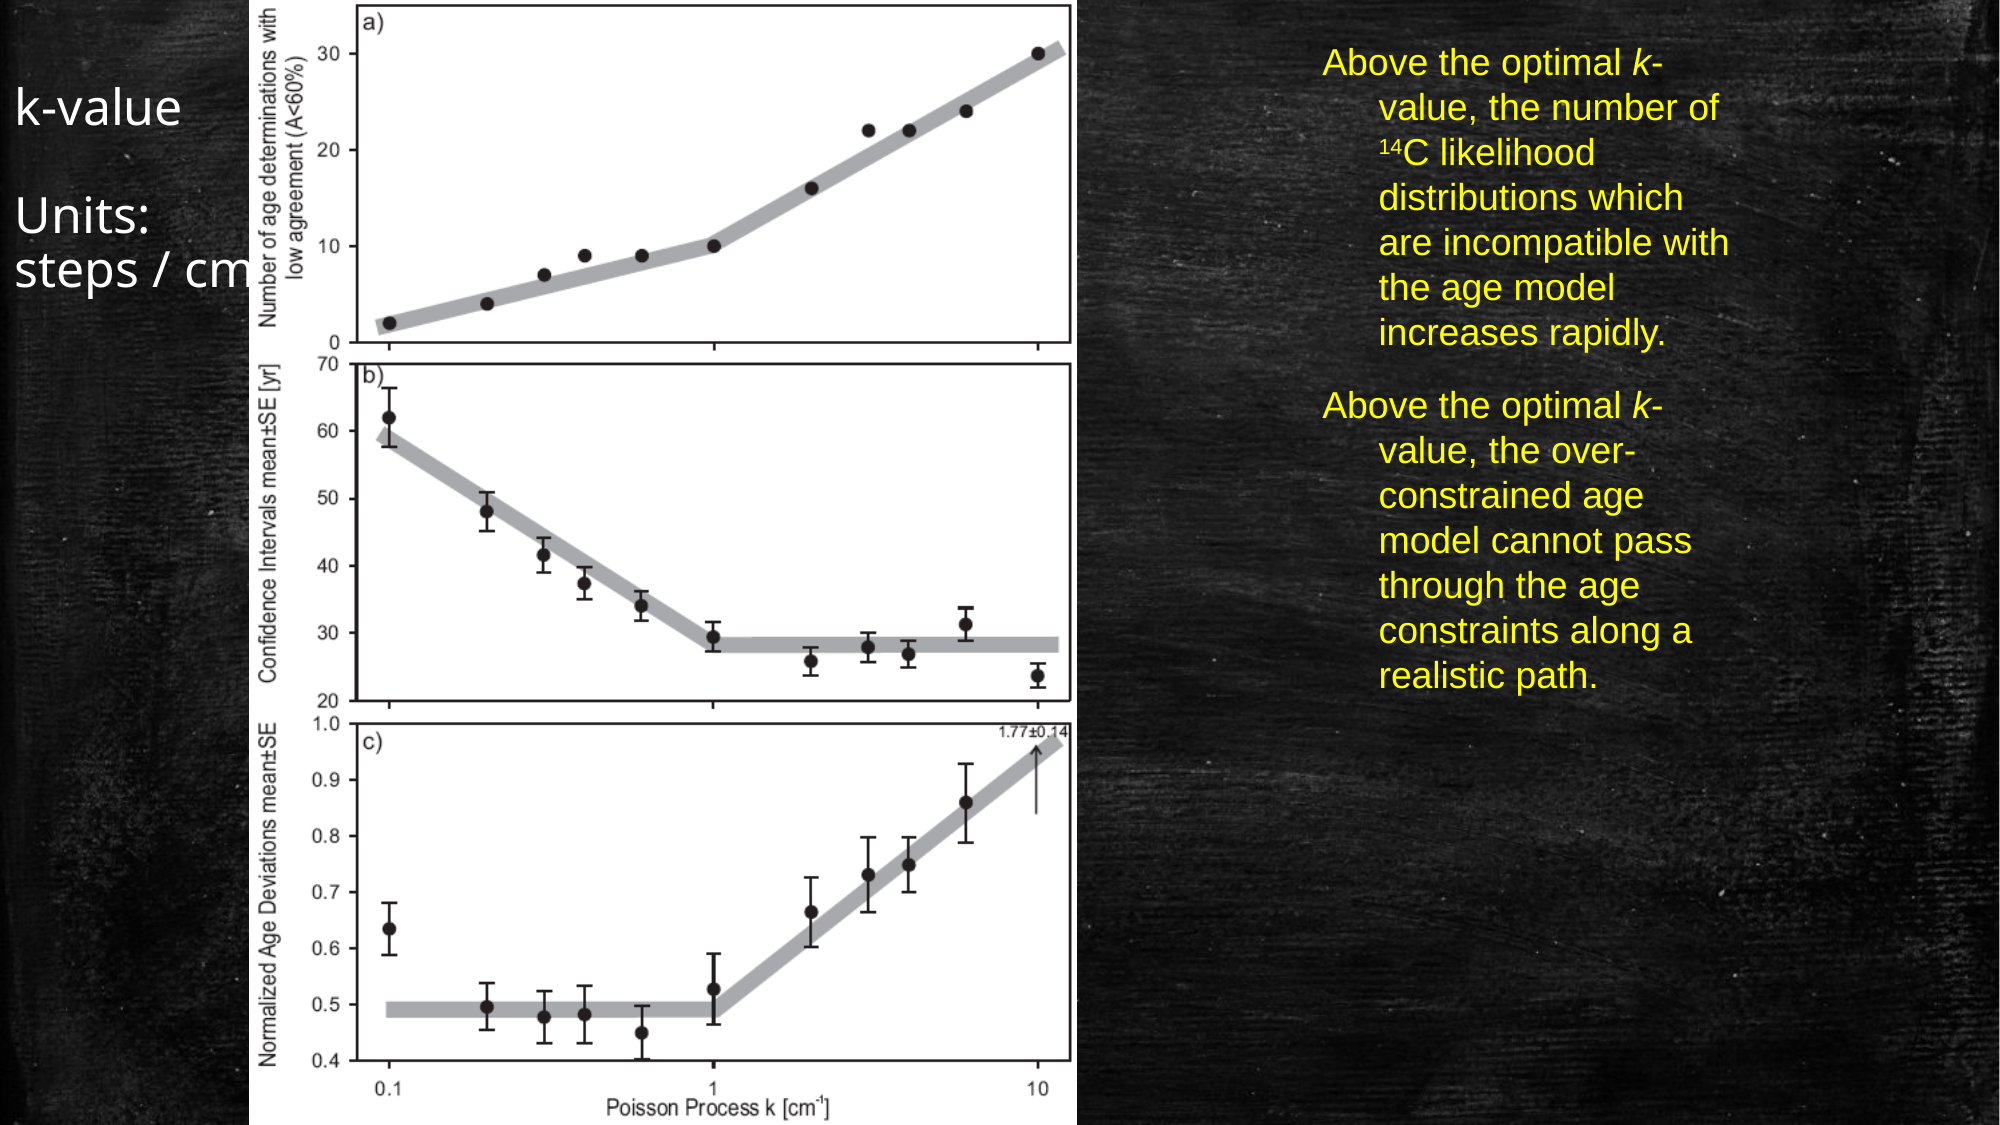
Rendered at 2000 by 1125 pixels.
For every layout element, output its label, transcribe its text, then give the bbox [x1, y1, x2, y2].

text_box k-value Units: steps / cm [0, 74, 249, 306]
text_box [1082, 751, 1750, 812]
text_box Above the optimal k-value, the number of 14C likelihood distributions which are incompatible with the age model increases rapidly. [1082, 30, 1750, 361]
picture [249, 0, 1077, 1125]
text_box Above the optimal k-value, the over-constrained age model cannot pass through the age constraints along a realistic path. [1082, 373, 1750, 704]
